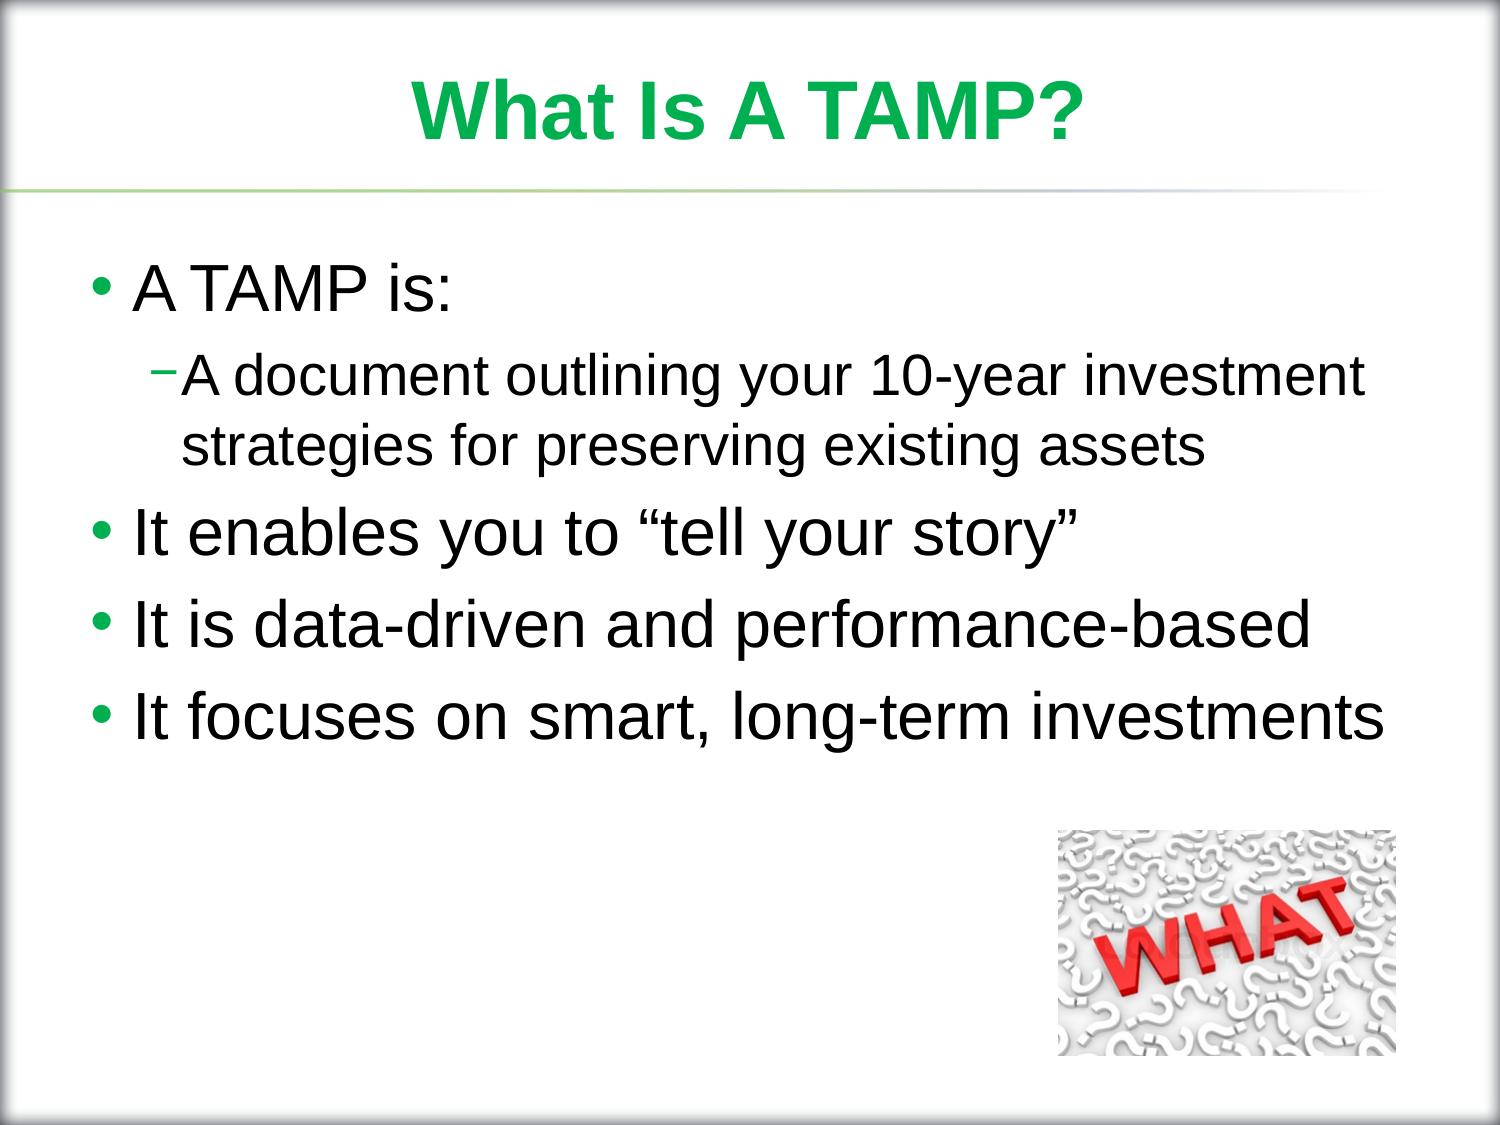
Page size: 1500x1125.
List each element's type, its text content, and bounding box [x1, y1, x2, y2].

picture [0, 0, 1500, 1125]
list A TAMP is: A document outlining your 10-year investment strategies for preserving existing assets It enables you to “tell your story” It is data-driven and performance-based It focuses on smart, long-term investments [74, 237, 1500, 768]
title What Is A TAMP? [74, 12, 1426, 201]
